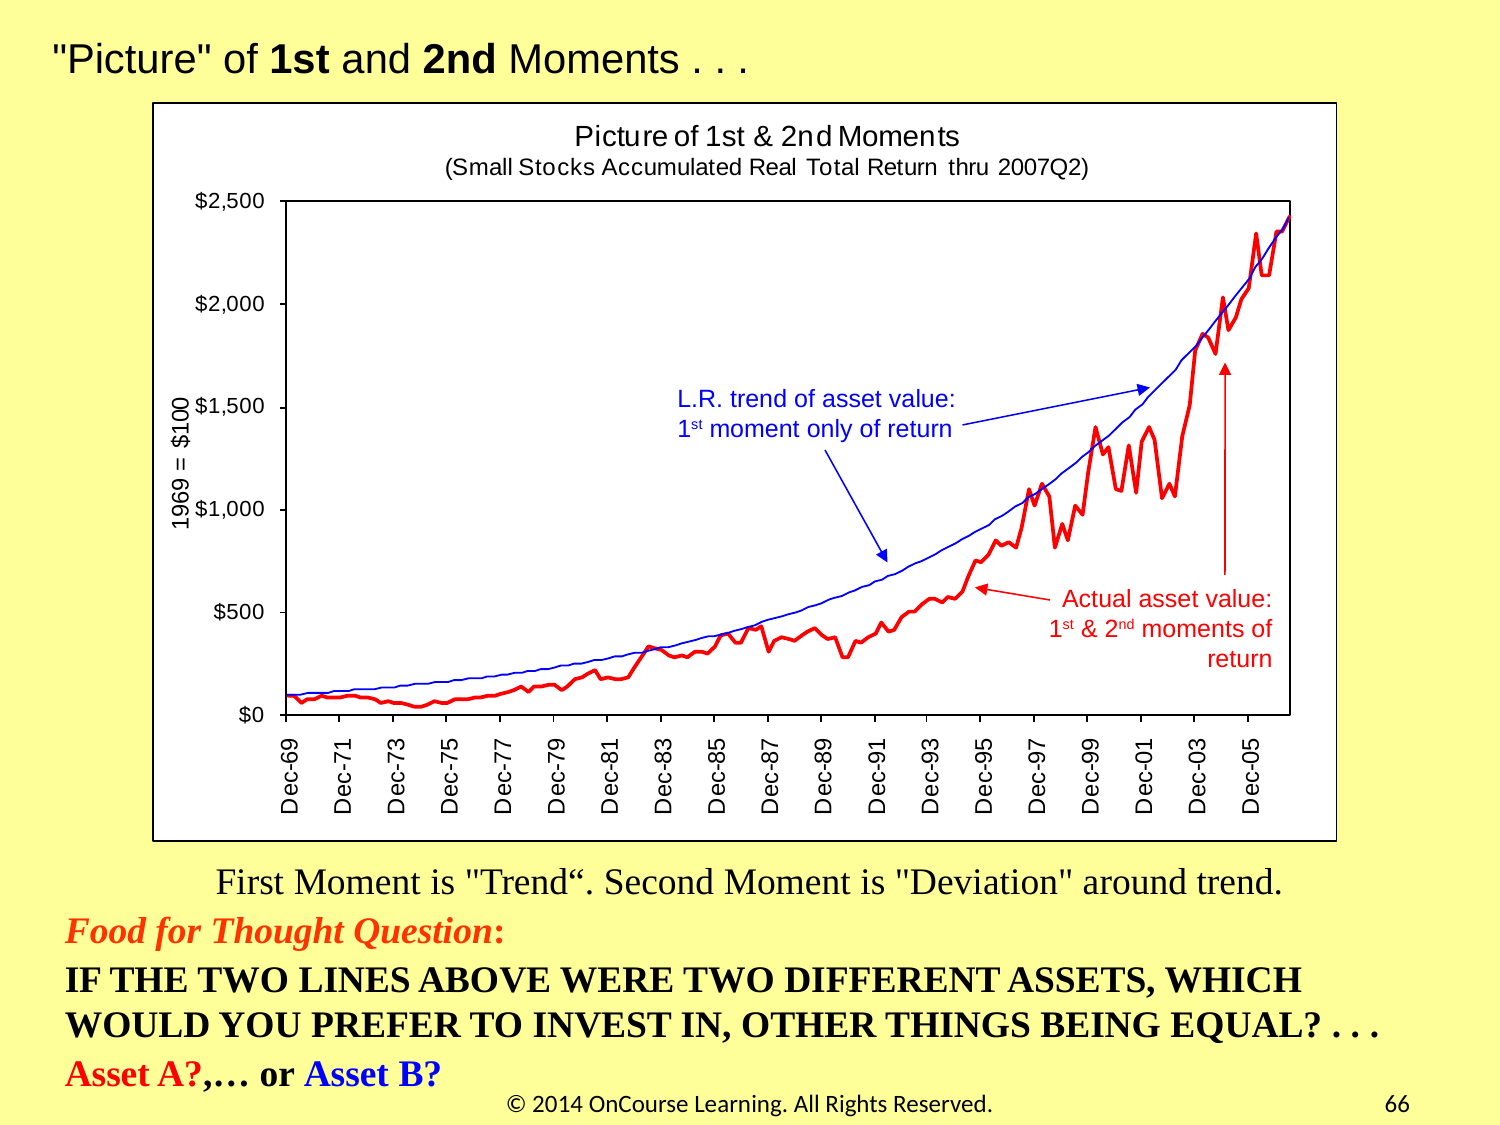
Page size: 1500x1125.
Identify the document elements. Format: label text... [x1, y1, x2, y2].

text_box "Picture" of 1st and 2nd Moments . . . [37, 24, 1388, 90]
picture [149, 99, 1338, 843]
text_box First Moment is "Trend“. Second Moment is "Deviation" around trend. Food for Thought Question: IF THE TWO LINES ABOVE WERE TWO DIFFERENT ASSETS, WHICH WOULD YOU PREFER TO INVEST IN, OTHER THINGS BEING EQUAL? . . . Asset A?,… or Asset B? [50, 849, 1450, 1101]
footer © 2014 OnCourse Learning. All Rights Reserved. [449, 1046, 1051, 1125]
slide_number 66 [1074, 1101, 1426, 1125]
